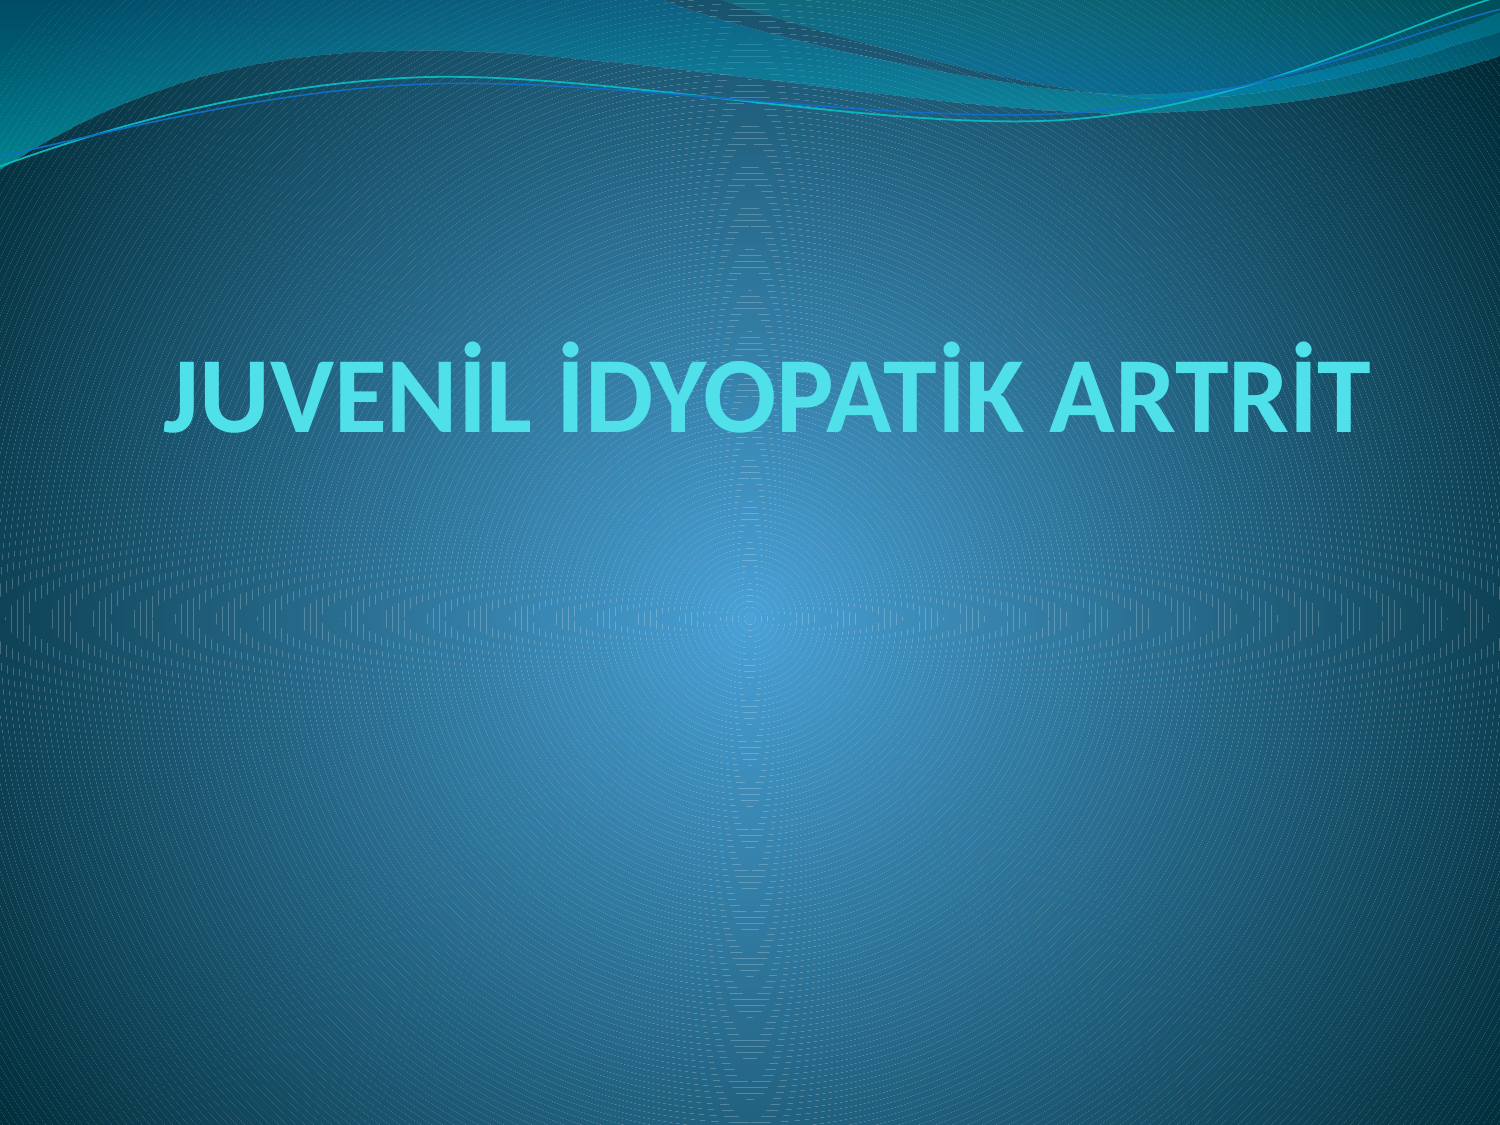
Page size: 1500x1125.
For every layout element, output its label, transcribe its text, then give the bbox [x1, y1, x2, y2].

title JUVENİL İDYOPATİK ARTRİT [87, 238, 1376, 539]
